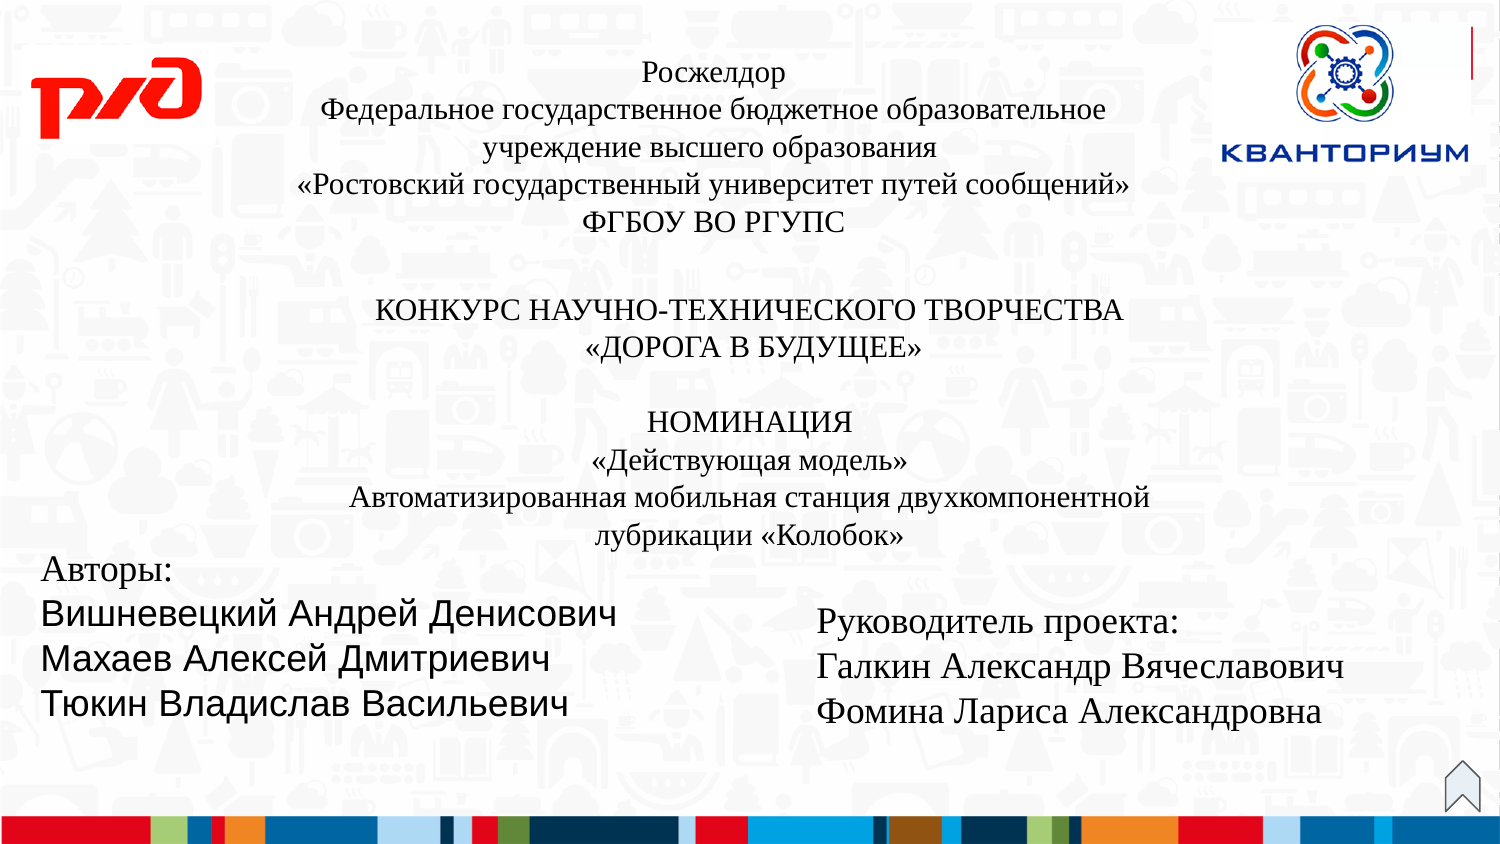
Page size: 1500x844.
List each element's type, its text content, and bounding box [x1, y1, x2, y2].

picture [1, 817, 748, 844]
picture [1394, 817, 1499, 844]
picture [875, 817, 885, 844]
picture [0, 0, 1500, 816]
text_box Руководитель проекта: Галкин Александр Вячеславович Фомина Лариса Александровна [805, 590, 1459, 737]
text_box Авторы: Вишневецкий Андрей Денисович Махаев Алексей Дмитриевич Тюкин Владислав Васильевич [29, 537, 732, 775]
picture [889, 817, 942, 844]
text_box Росжелдор Федеральное государственное бюджетное образовательное учреждение высшего образования «Ростовский государственный университет путей сообщений» ФГБОУ ВО РГУПС [233, 45, 1194, 282]
picture [963, 817, 1373, 844]
text_box КОНКУРС НАУЧНО-ТЕХНИЧЕСКОГО ТВОРЧЕСТВА «ДОРОГА В БУДУЩЕЕ» НОМИНАЦИЯ «Действующая модель» Автоматизированная мобильная станция двухкомпонентной лубрикации «Колобок» [269, 246, 1230, 557]
